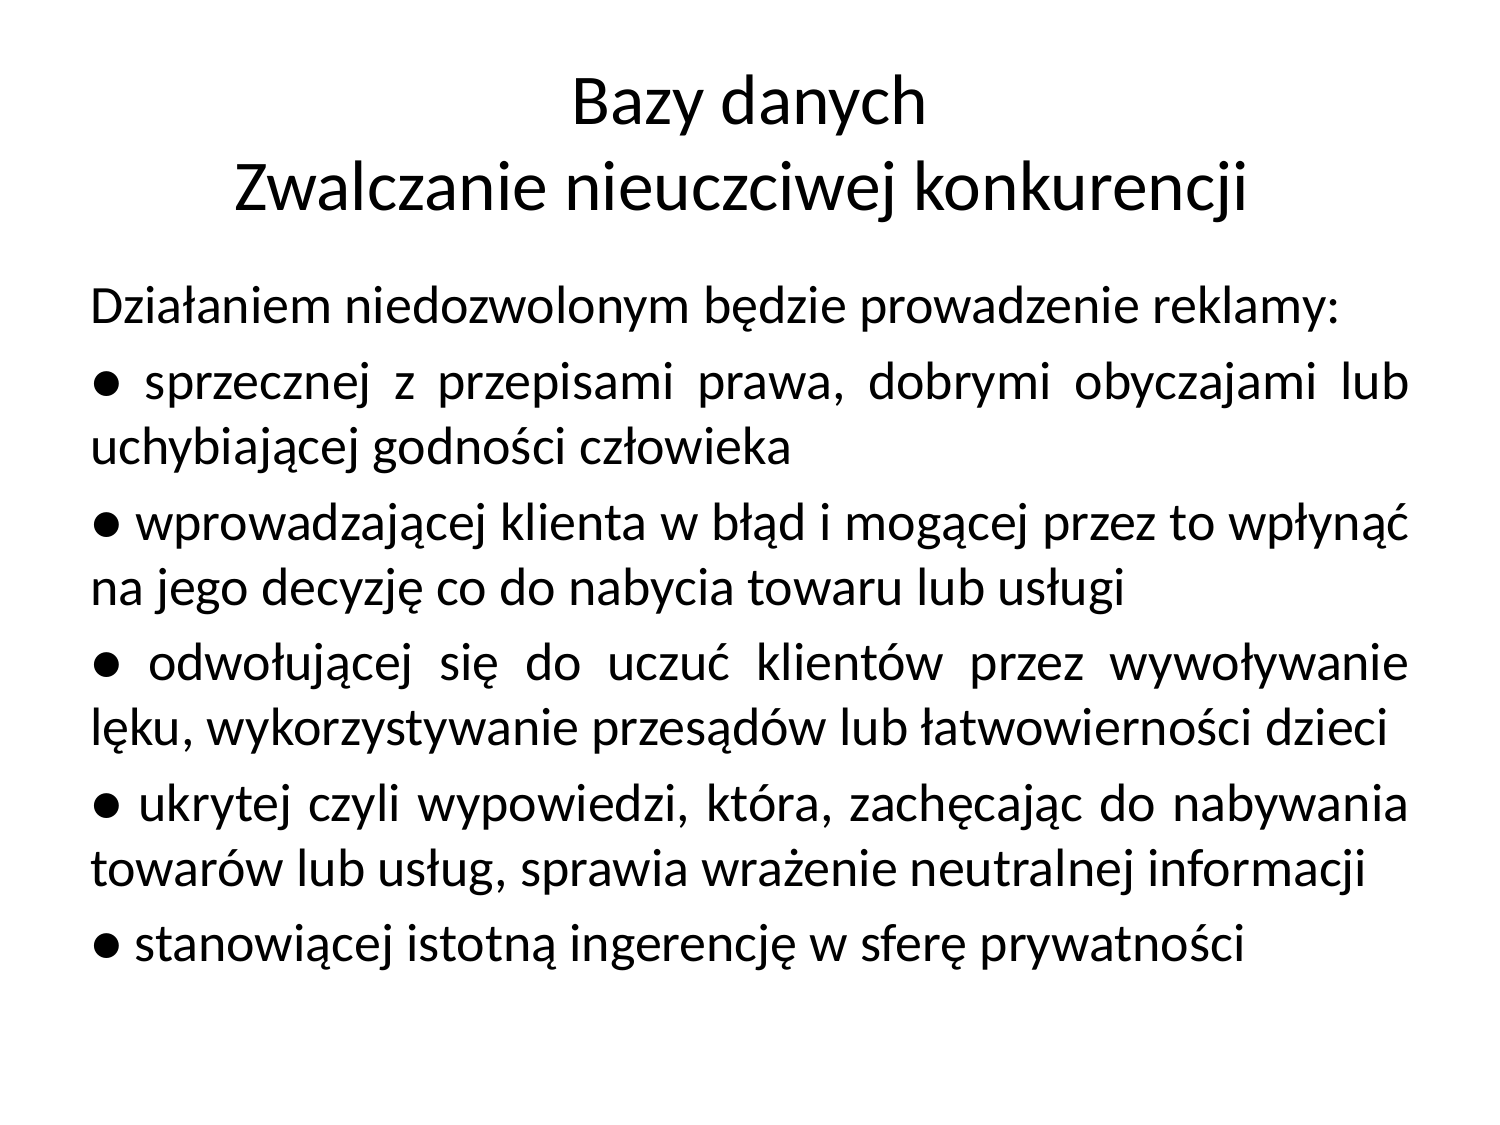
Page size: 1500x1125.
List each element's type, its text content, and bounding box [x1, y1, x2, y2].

list Działaniem niedozwolonym będzie prowadzenie reklamy: ● sprzecznej z przepisami prawa, dobrymi obyczajami lub uchybiającej godności człowieka ● wprowadzającej klienta w błąd i mogącej przez to wpłynąć na jego decyzję co do nabycia towaru lub usługi ● odwołującej się do uczuć klientów przez wywoływanie lęku, wykorzystywanie przesądów lub łatwowierności dzieci ● ukrytej czyli wypowiedzi, która, zachęcając do nabywania towarów lub usług, sprawia wrażenie neutralnej informacji ● stanowiącej istotną ingerencję w sferę prywatności [75, 262, 1425, 1005]
title Bazy danych Zwalczanie nieuczciwej konkurencji [75, 45, 1425, 233]
